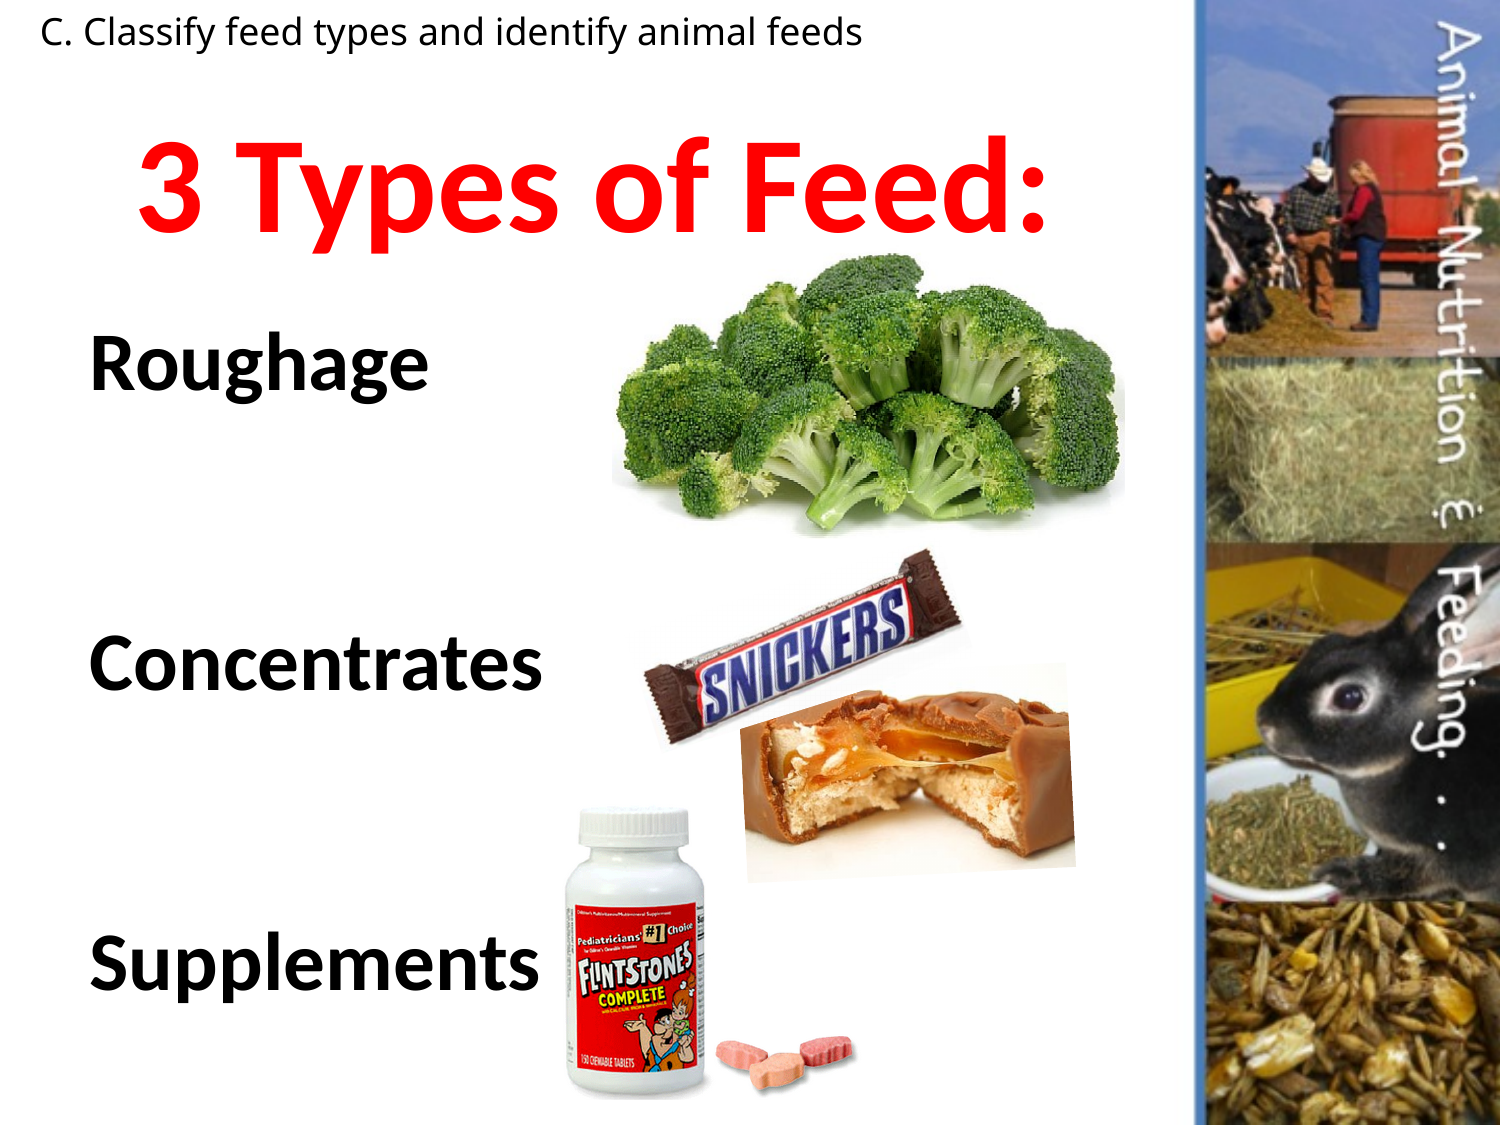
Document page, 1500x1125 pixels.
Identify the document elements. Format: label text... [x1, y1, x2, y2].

text_box 3 Types of Feed: [37, 87, 1150, 268]
text_box Roughage Concentrates Supplements [74, 299, 825, 1015]
text_box C. Classify feed types and identify animal feeds [24, 0, 1038, 61]
picture [0, 0, 1500, 1125]
